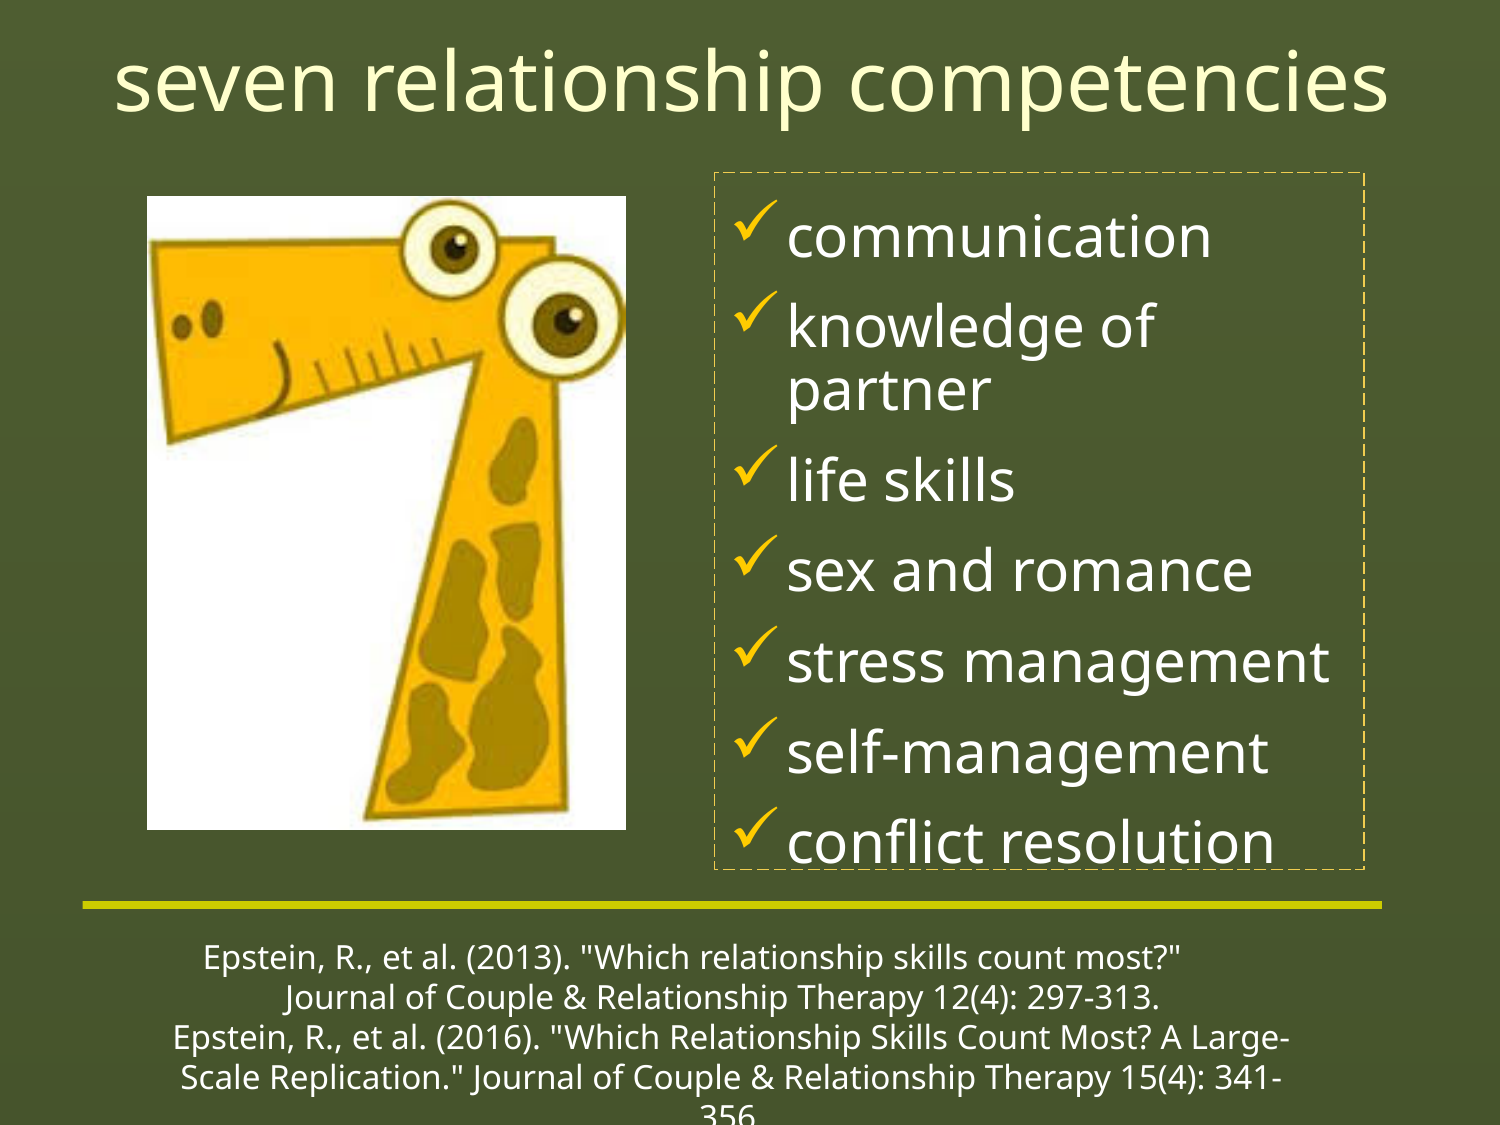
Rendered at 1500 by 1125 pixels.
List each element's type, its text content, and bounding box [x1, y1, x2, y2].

text_box Epstein, R., et al. (2013). "Which relationship skills count most?" Journal of Couple & Relationship Therapy 12(4): 297-313. Epstein, R., et al. (2016). "Which Relationship Skills Count Most? A Large-Scale Replication." Journal of Couple & Relationship Therapy 15(4): 341-356. [147, 929, 1317, 1125]
picture [147, 195, 627, 830]
title seven relationship competencies [29, 19, 1477, 136]
list communication knowledge of partner life skills sex and romance stress management self-management conflict resolution [714, 172, 1365, 870]
